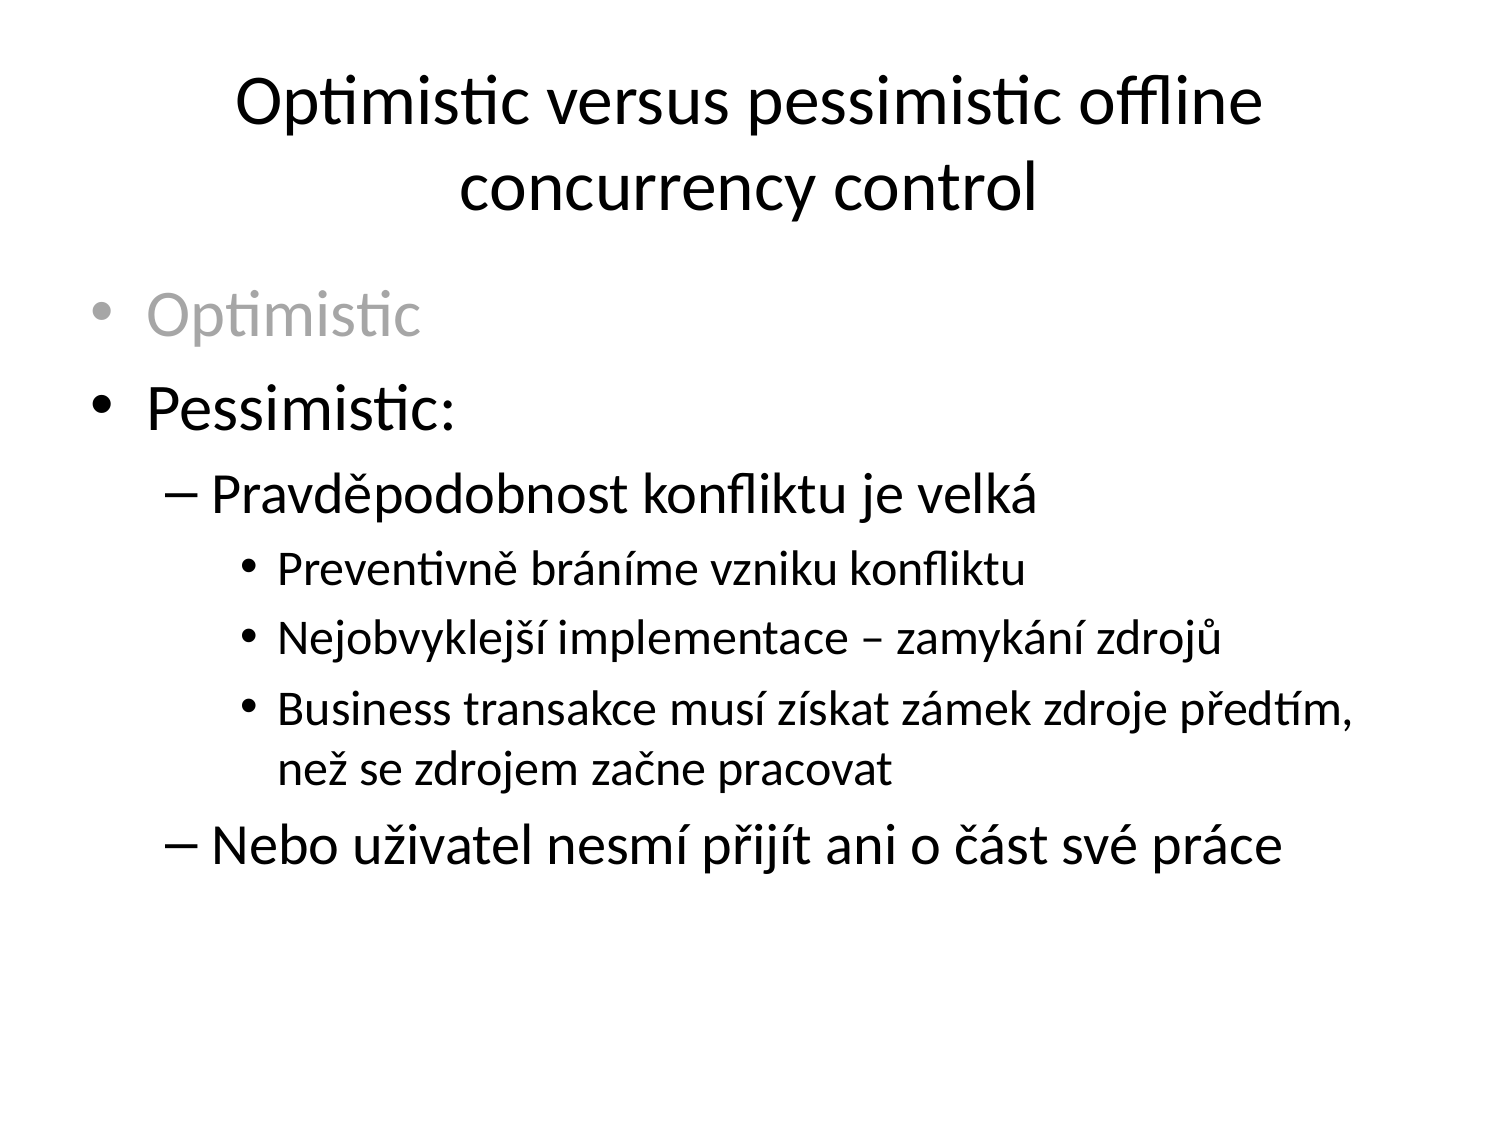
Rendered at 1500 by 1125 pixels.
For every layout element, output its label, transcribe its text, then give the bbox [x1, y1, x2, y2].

title Optimistic versus pessimistic offline concurrency control [75, 45, 1425, 233]
list Optimistic Pessimistic: Pravděpodobnost konfliktu je velká Preventivně bráníme vzniku konfliktu Nejobvyklejší implementace – zamykání zdrojů Business transakce musí získat zámek zdroje předtím, než se zdrojem začne pracovat Nebo uživatel nesmí přijít ani o část své práce [75, 262, 1425, 1005]
